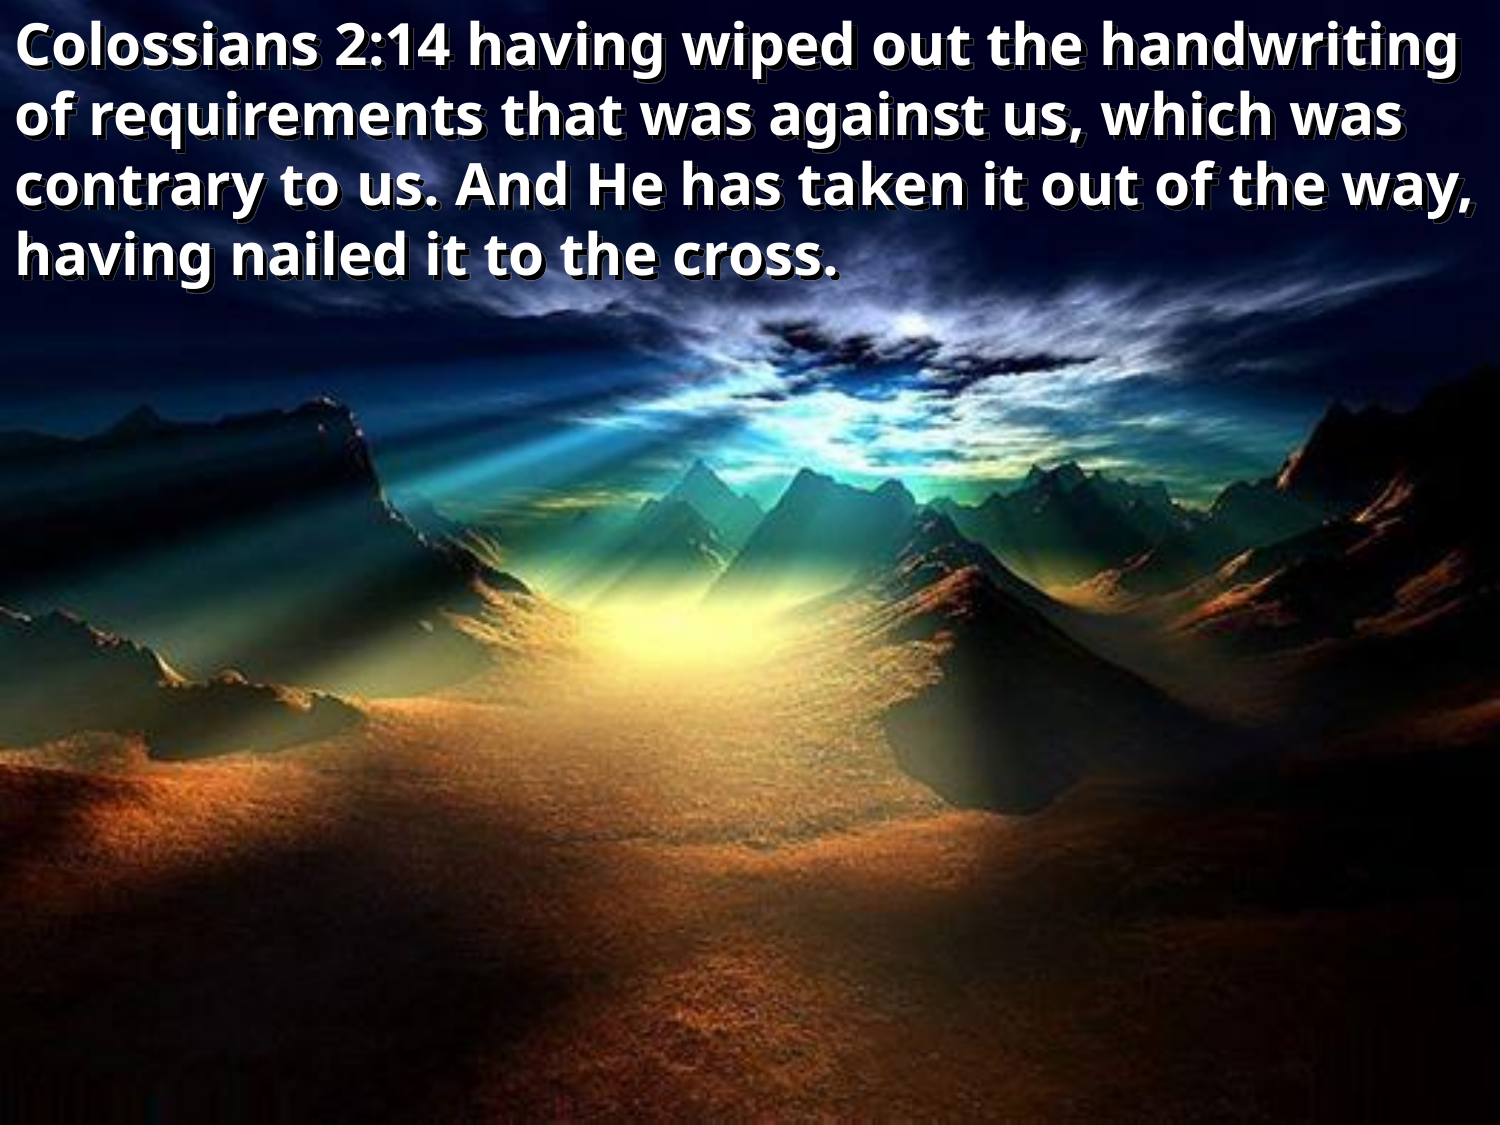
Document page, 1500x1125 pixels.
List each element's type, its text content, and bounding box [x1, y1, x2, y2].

text_box Colossians 2:14 having wiped out the handwriting of requirements that was against us, which was contrary to us. And He has taken it out of the way, having nailed it to the cross. [0, 0, 1500, 365]
picture [0, 365, 1500, 1125]
